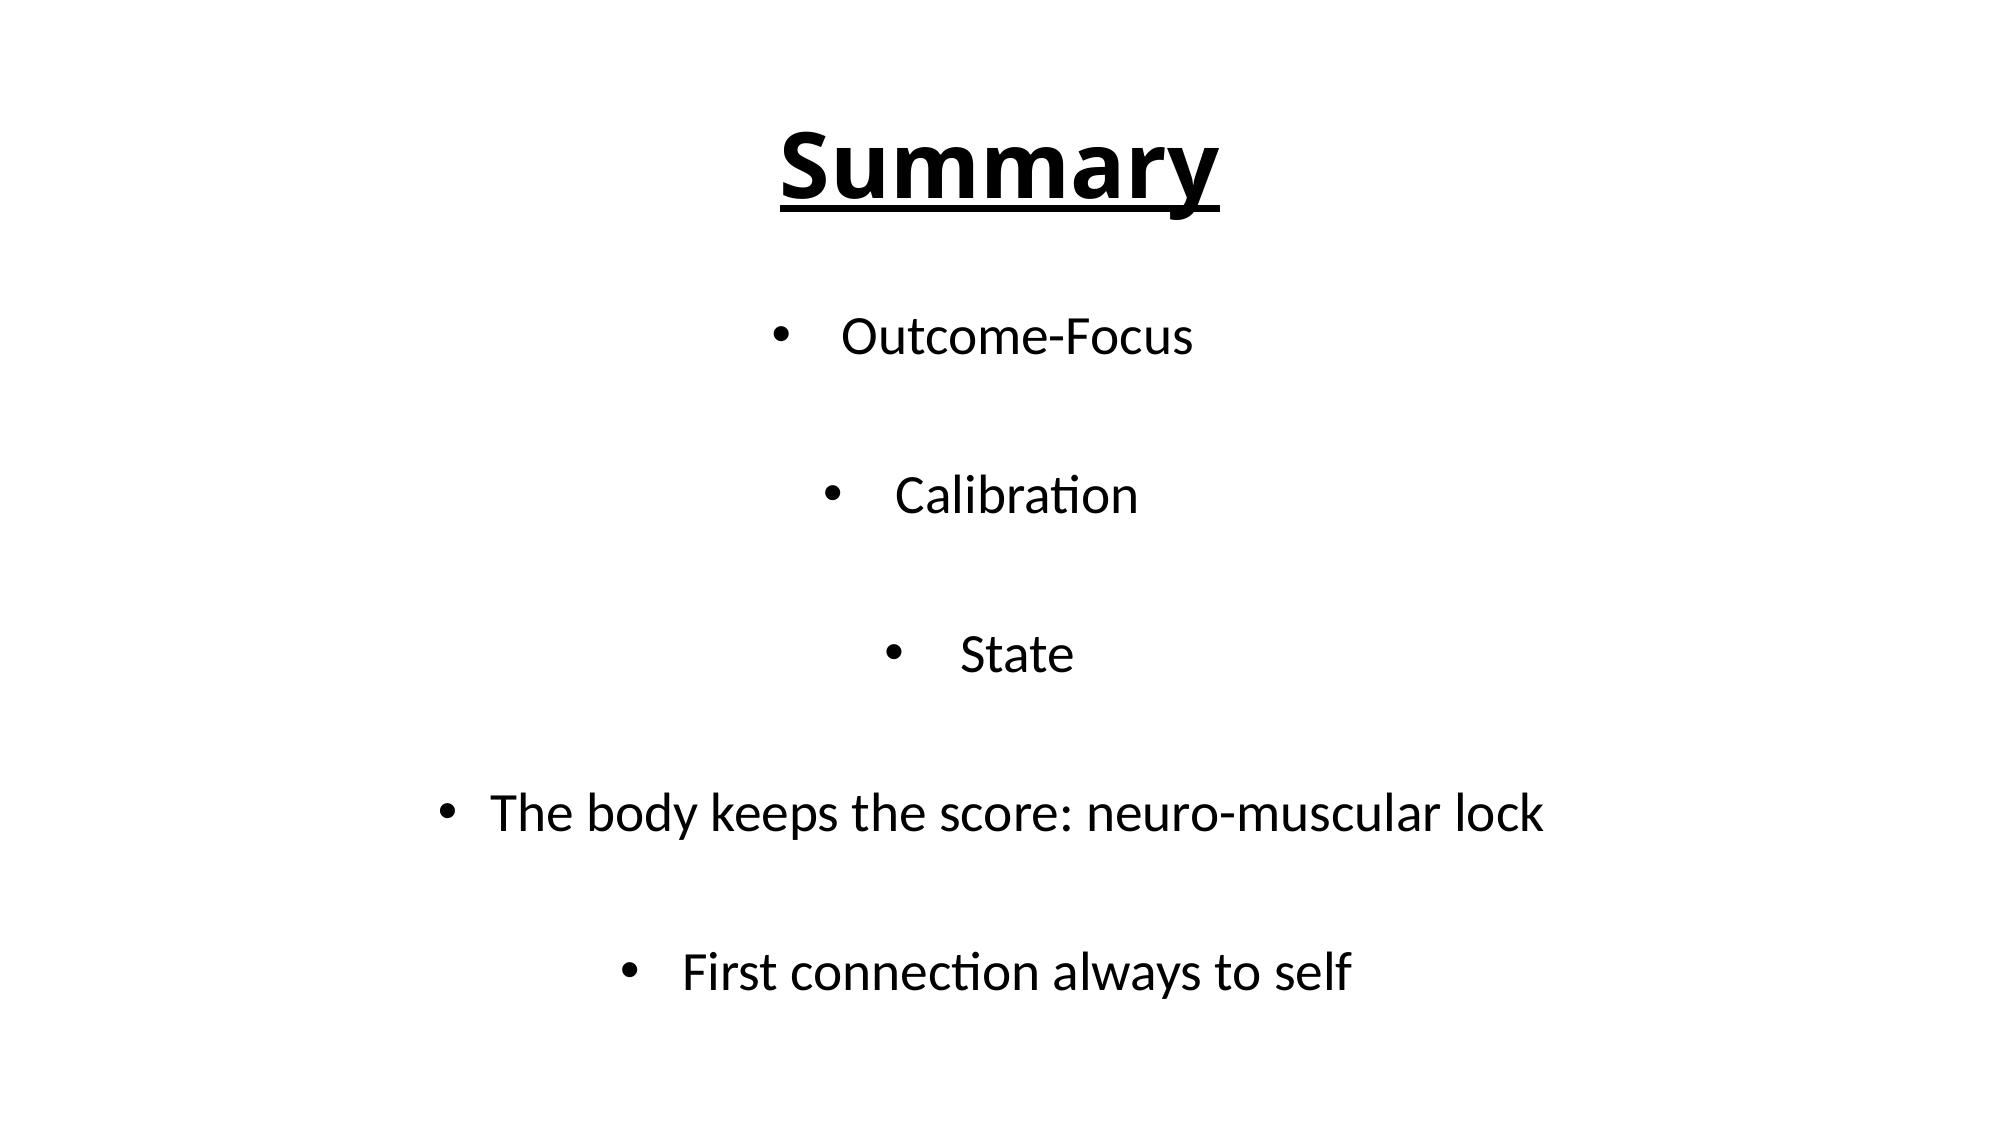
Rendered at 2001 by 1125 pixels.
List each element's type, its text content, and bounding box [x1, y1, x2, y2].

title Summary [137, 59, 1863, 278]
list Outcome-Focus Calibration State The body keeps the score: neuro-muscular lock First connection always to self [137, 299, 1863, 1014]
